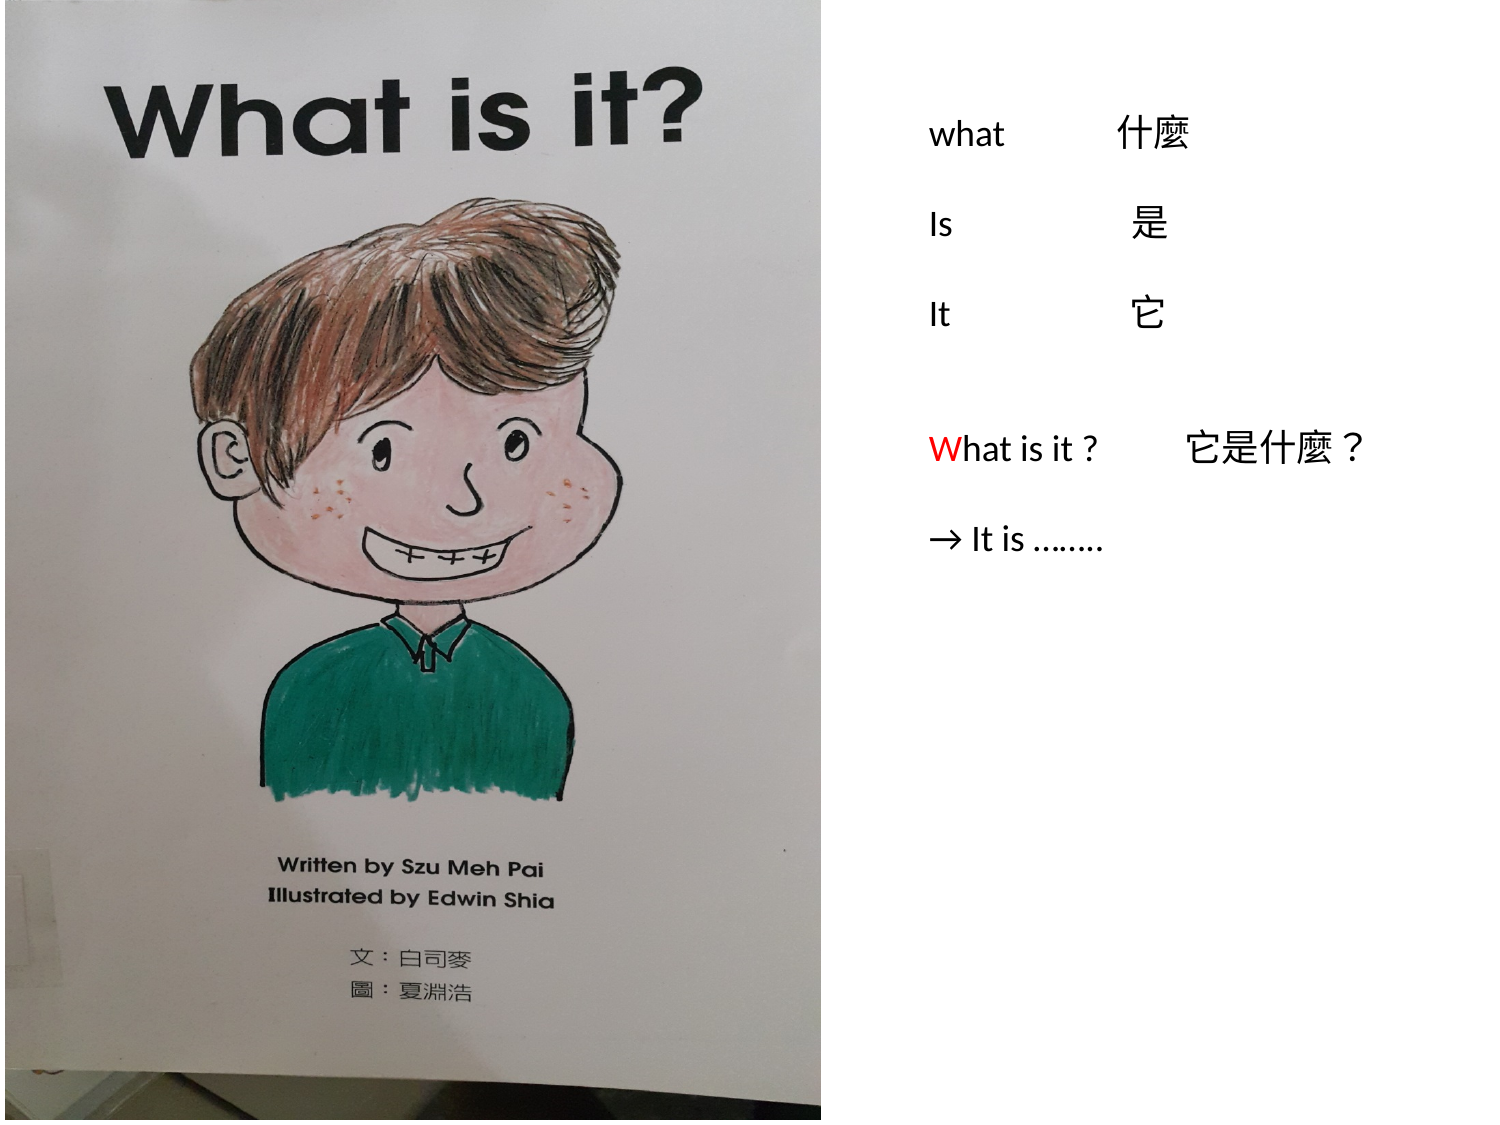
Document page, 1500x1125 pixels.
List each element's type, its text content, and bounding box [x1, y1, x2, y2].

text_box what 什麼 Is 是 It 它 What is it ? 它是什麼？ → It is …….. [913, 101, 1387, 567]
picture [5, 0, 822, 1120]
